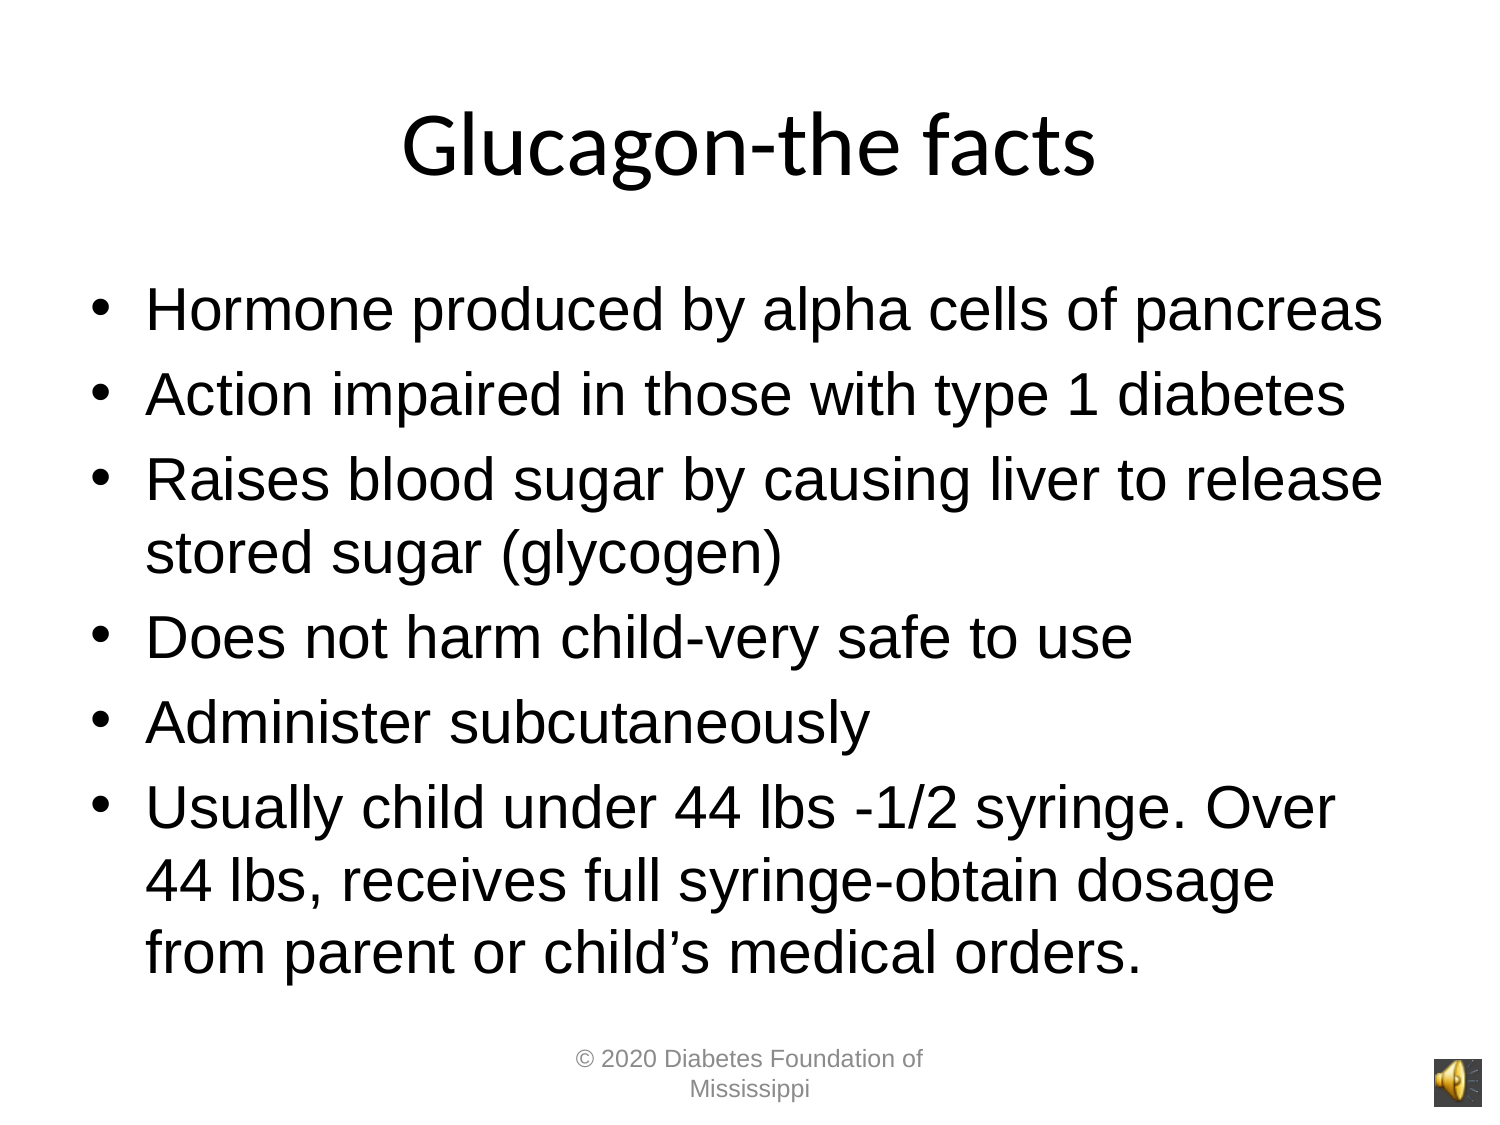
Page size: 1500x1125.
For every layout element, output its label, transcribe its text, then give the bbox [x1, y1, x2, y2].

title Glucagon-the facts [75, 45, 1425, 233]
footer © 2020 Diabetes Foundation of Mississippi [512, 1042, 988, 1103]
list Hormone produced by alpha cells of pancreas Action impaired in those with type 1 diabetes Raises blood sugar by causing liver to release stored sugar (glycogen) Does not harm child-very safe to use Administer subcutaneously Usually child under 44 lbs -1/2 syringe. Over 44 lbs, receives full syringe-obtain dosage from parent or child’s medical orders. [75, 262, 1425, 1005]
picture [1433, 1058, 1484, 1109]
